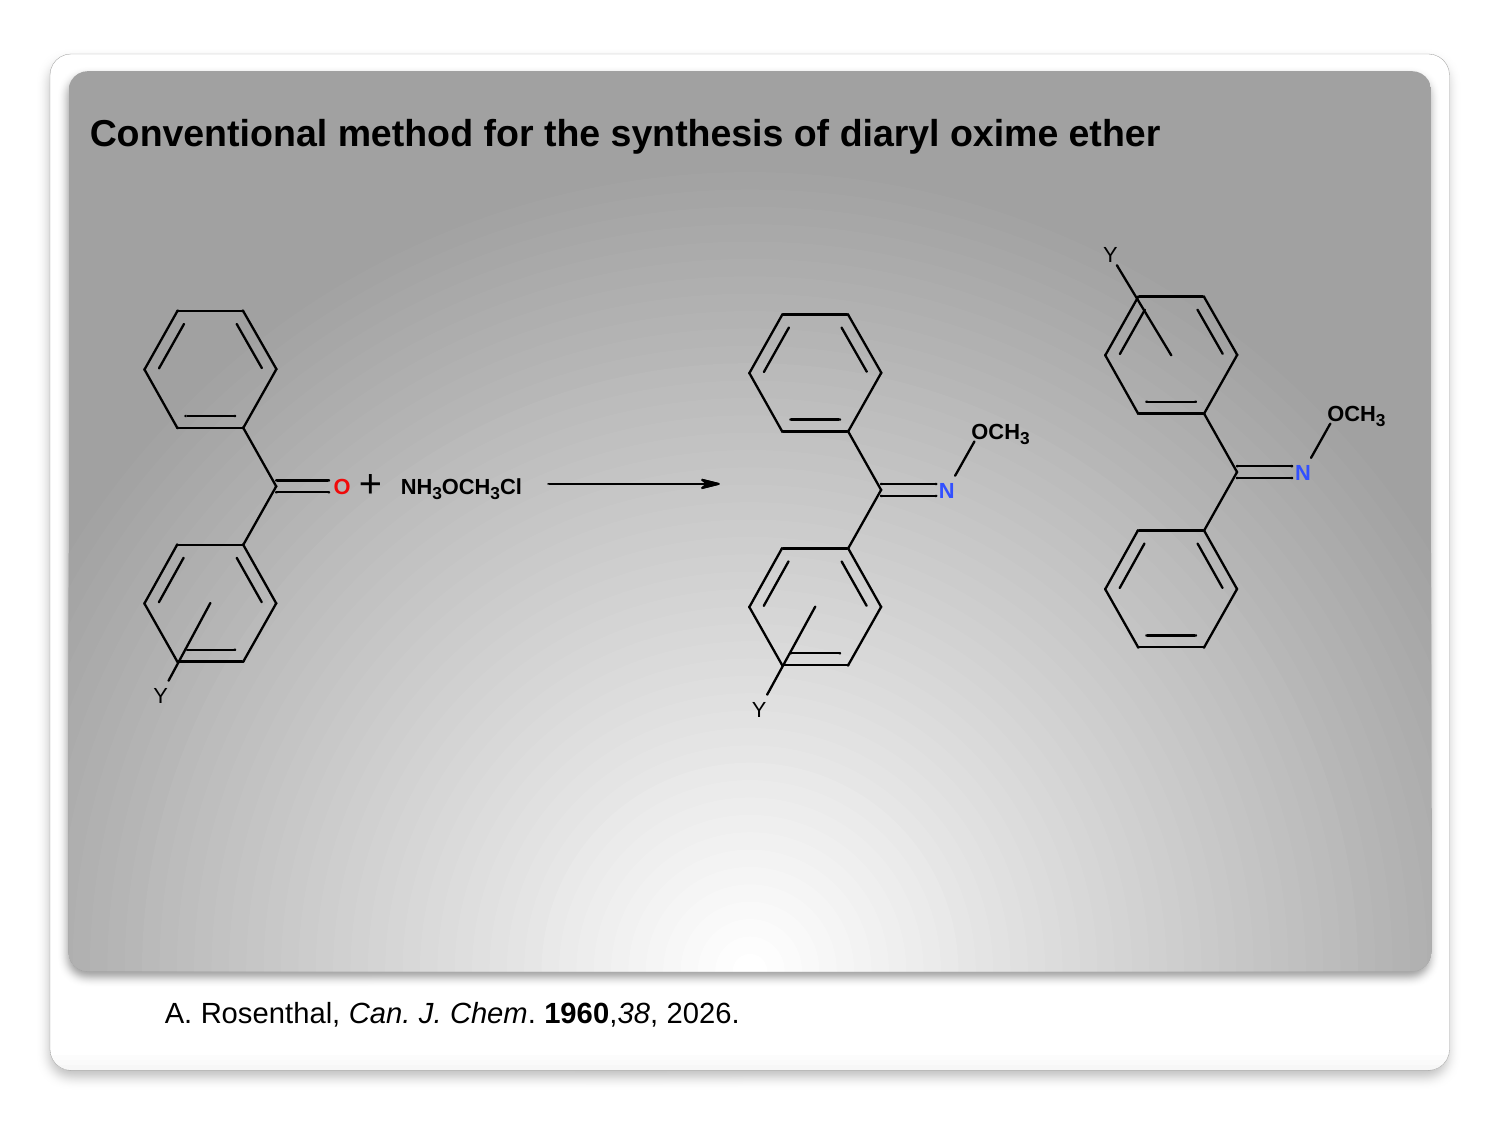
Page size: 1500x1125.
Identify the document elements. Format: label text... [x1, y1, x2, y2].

text_box A. Rosenthal, Can. J. Chem. 1960,38, 2026. [149, 987, 1038, 1038]
text_box Conventional method for the synthesis of diaryl oxime ether [74, 101, 1275, 162]
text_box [112, 224, 1407, 736]
